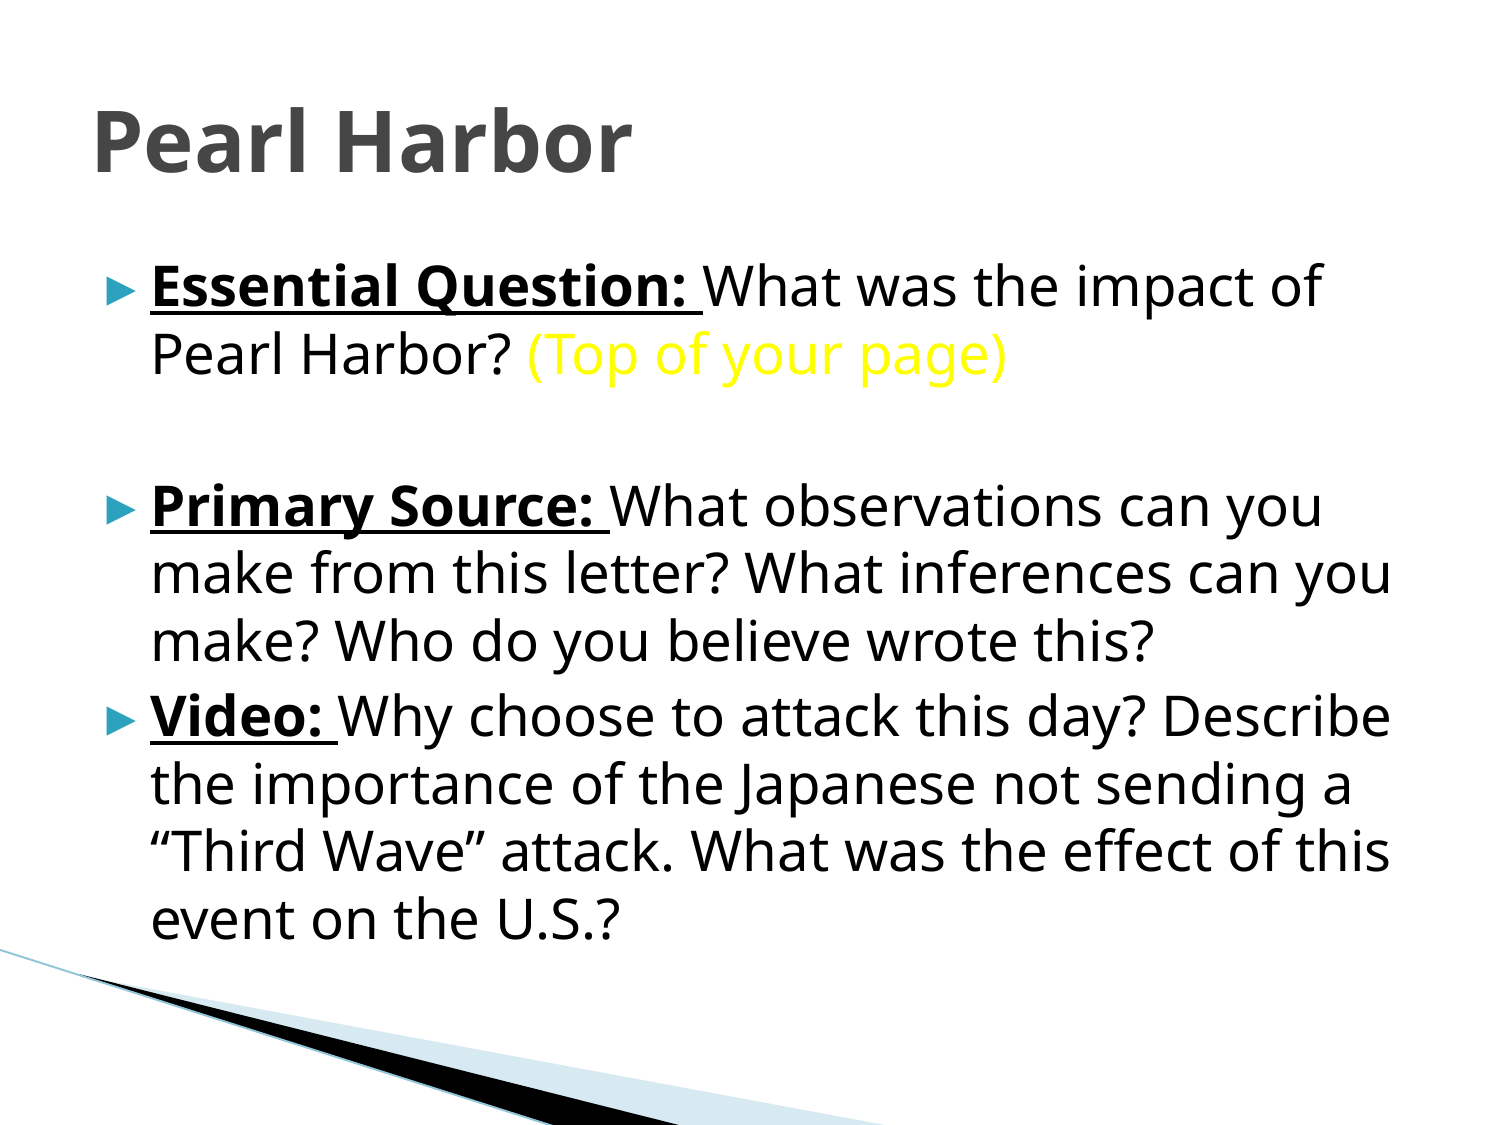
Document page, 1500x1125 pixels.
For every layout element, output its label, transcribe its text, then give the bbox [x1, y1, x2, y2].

title Pearl Harbor [75, 45, 1425, 233]
list Essential Question: What was the impact of Pearl Harbor? (Top of your page) Primary Source: What observations can you make from this letter? What inferences can you make? Who do you believe wrote this? Video: Why choose to attack this day? Describe the importance of the Japanese not sending a “Third Wave” attack. What was the effect of this event on the U.S.? [75, 243, 1425, 986]
